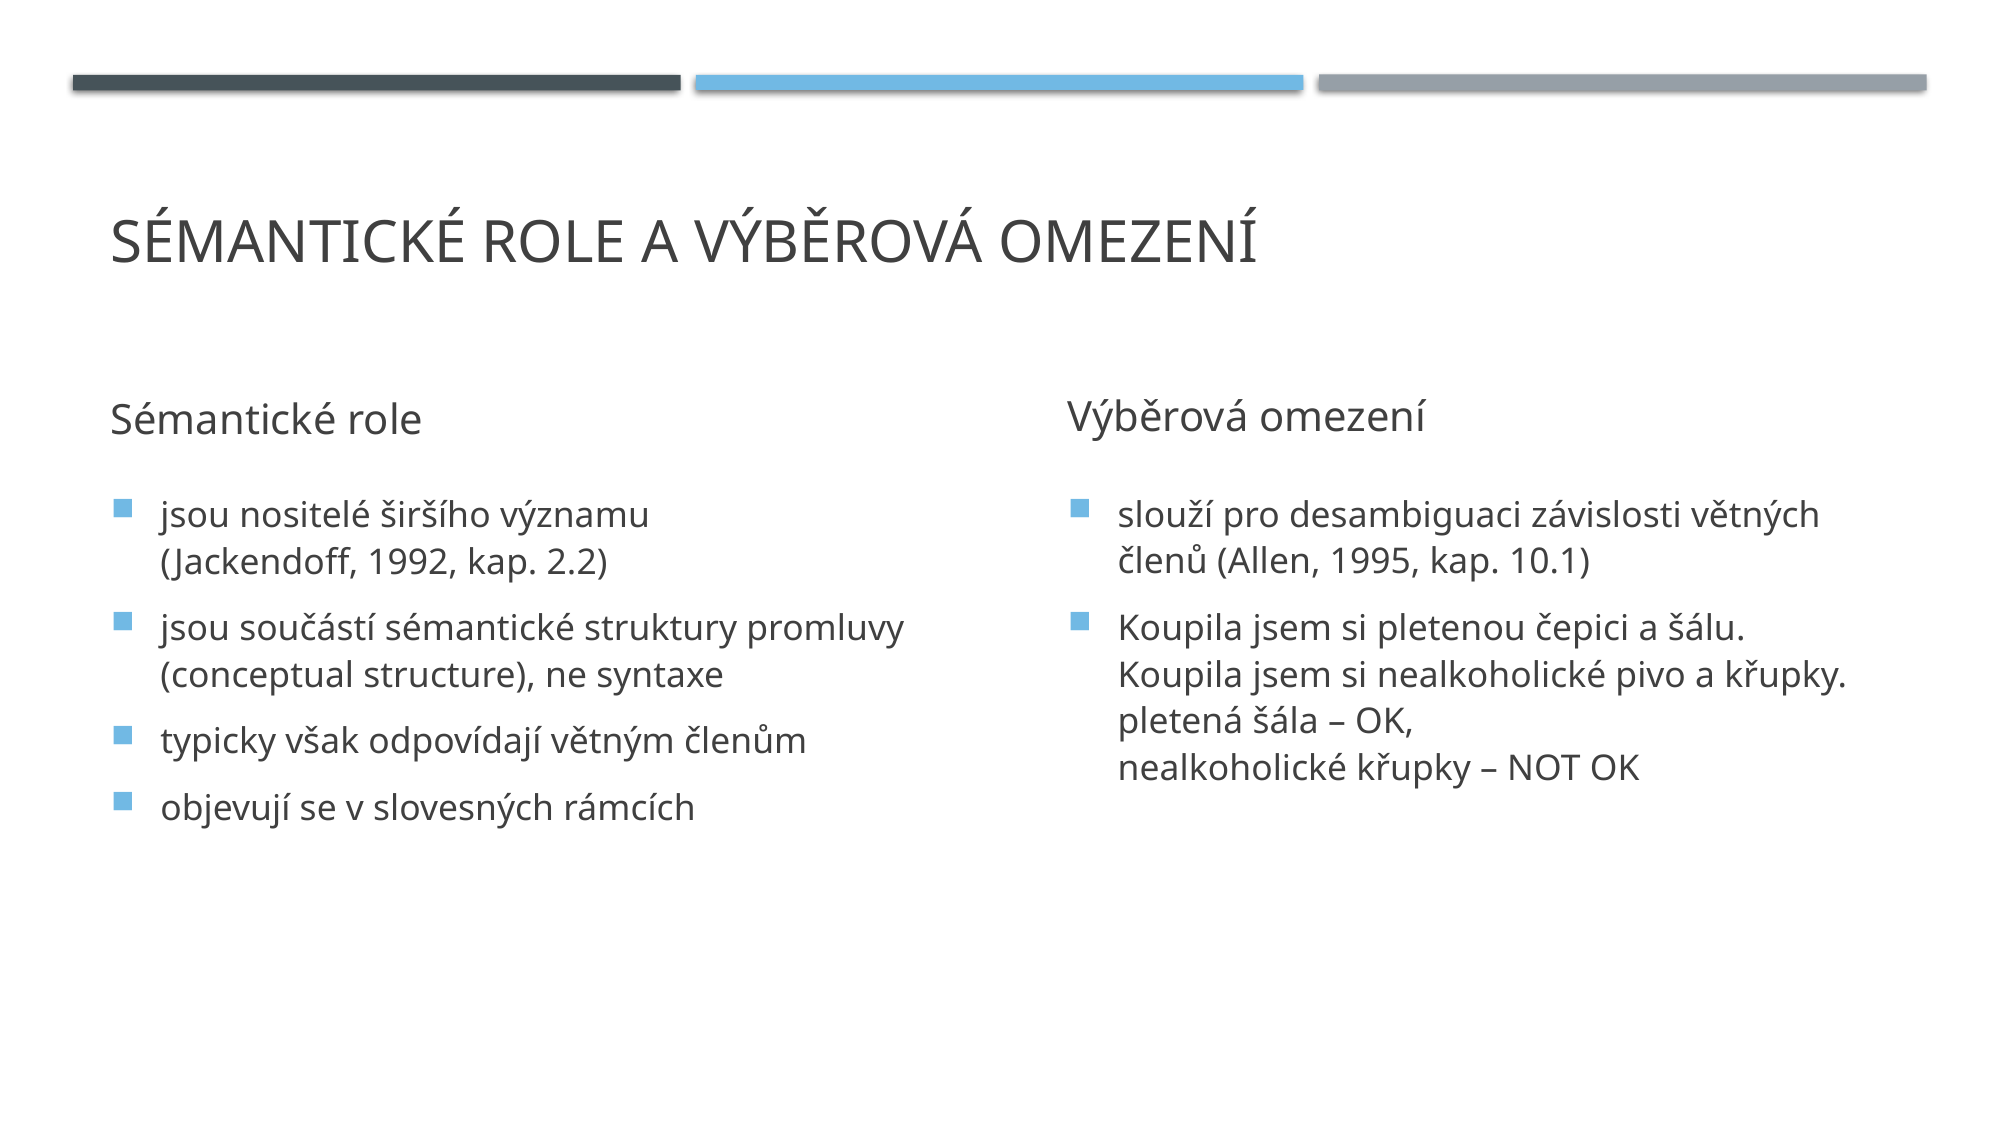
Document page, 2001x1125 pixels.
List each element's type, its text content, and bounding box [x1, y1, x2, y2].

list slouží pro desambiguaci závislosti větných členů (Allen, 1995, kap. 10.1) Koupila jsem si pletenou čepici a šálu. Koupila jsem si nealkoholické pivo a křupky. pletená šála – OK, nealkoholické křupky – NOT OK [1052, 479, 1905, 962]
list Výběrová omezení [1052, 369, 1905, 460]
list Sémantické role [95, 369, 948, 461]
title sémantické role a výběrová omezení [95, 119, 1905, 282]
list jsou nositelé širšího významu (Jackendoff, 1992, kap. 2.2) jsou součástí sémantické struktury promluvy (conceptual structure), ne syntaxe typicky však odpovídají větným členům objevují se v slovesných rámcích [95, 479, 948, 962]
